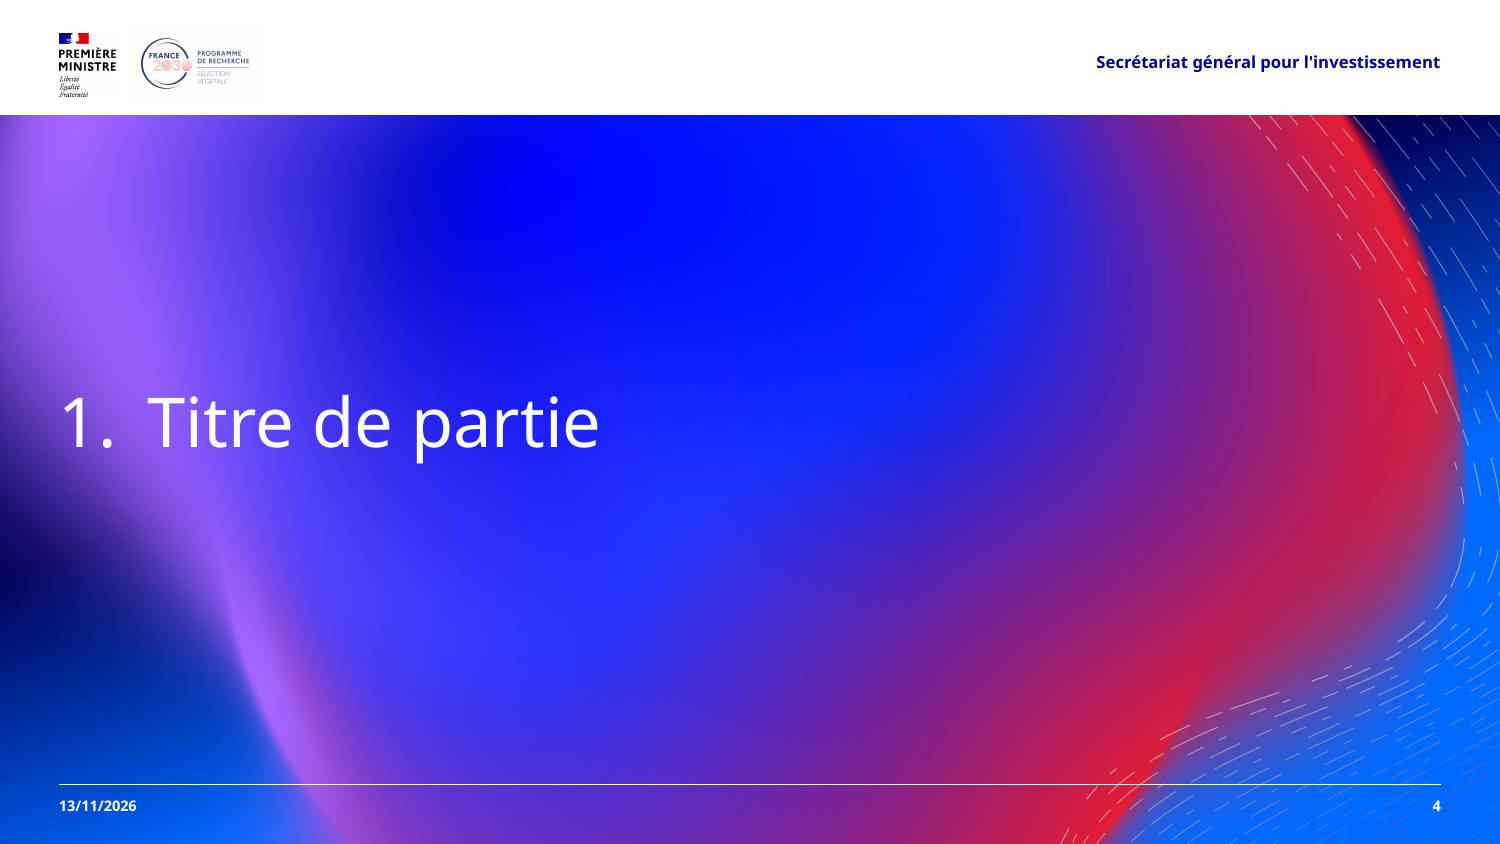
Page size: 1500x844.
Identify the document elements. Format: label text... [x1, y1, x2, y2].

picture [0, 115, 1500, 844]
footer Secrétariat général pour l'investissement [279, 31, 1441, 91]
picture [130, 27, 260, 100]
slide_number 4 [1364, 784, 1441, 830]
title Titre de partie [59, 151, 1441, 699]
picture [59, 33, 116, 97]
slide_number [59, 784, 260, 830]
